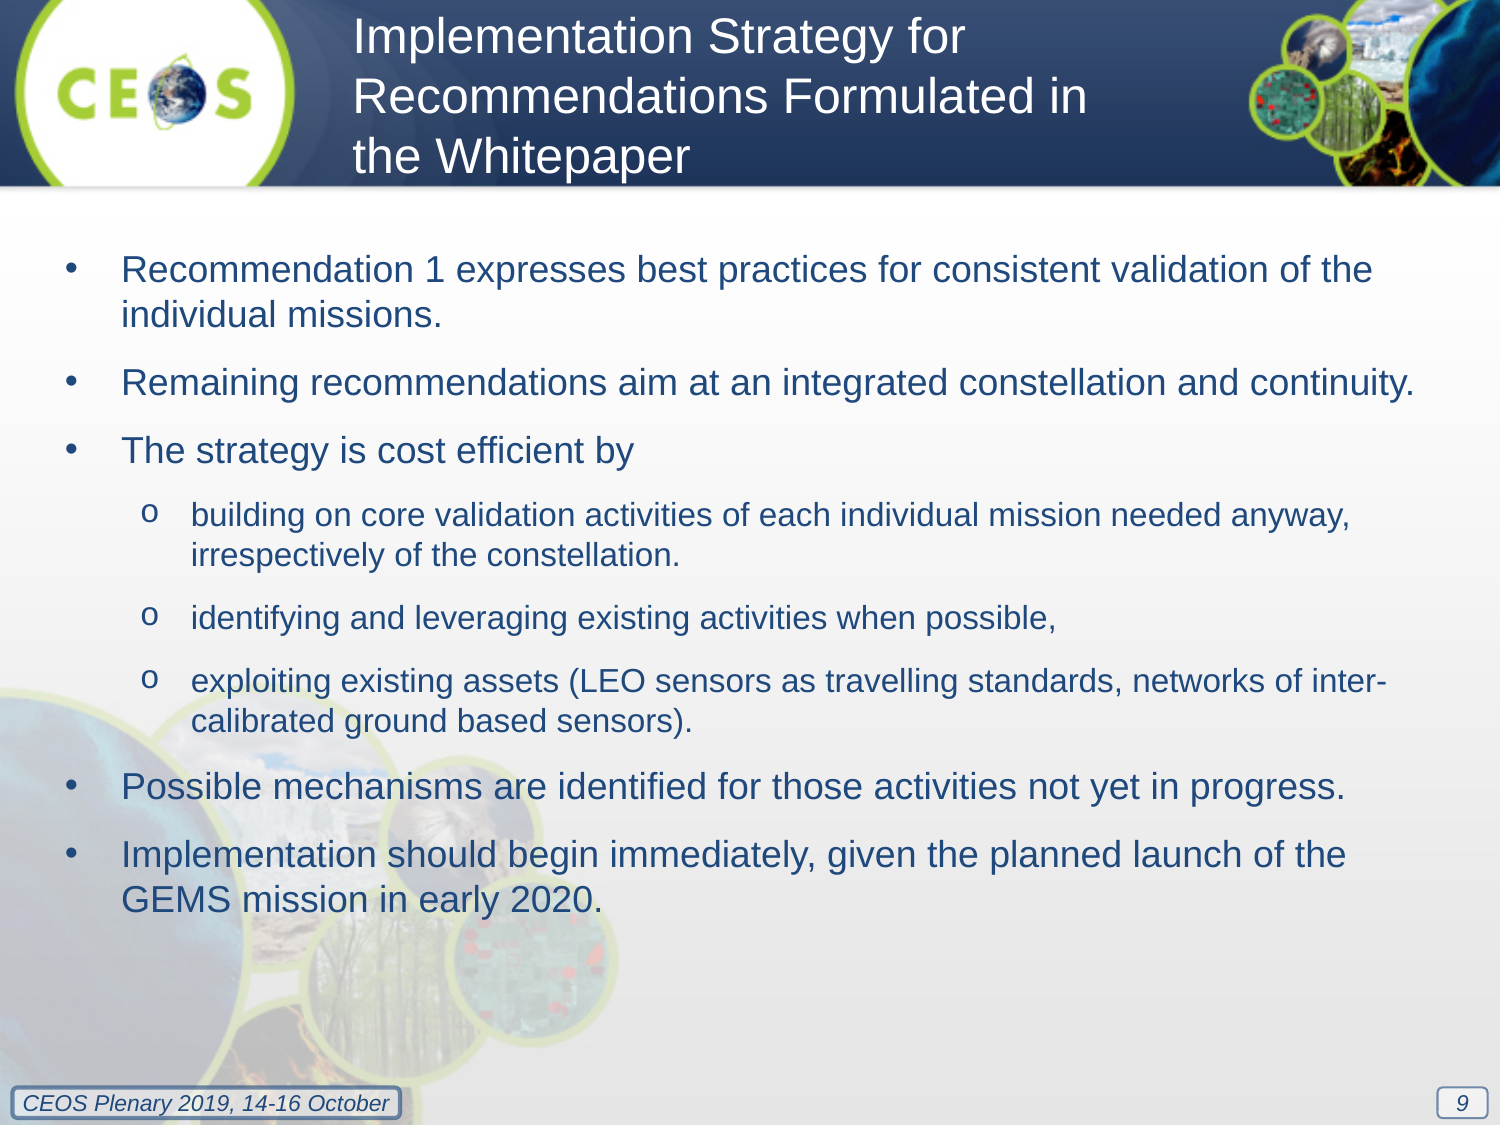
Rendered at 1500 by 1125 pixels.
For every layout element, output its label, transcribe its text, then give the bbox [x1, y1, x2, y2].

picture [0, 0, 1500, 1125]
list Recommendation 1 expresses best practices for consistent validation of the individual missions. Remaining recommendations aim at an integrated constellation and continuity. The strategy is cost efficient by building on core validation activities of each individual mission needed anyway, irrespectively of the constellation. identifying and leveraging existing activities when possible, exploiting existing assets (LEO sensors as travelling standards, networks of inter-calibrated ground based sensors). Possible mechanisms are identified for those activities not yet in progress. Implementation should begin immediately, given the planned launch of the GEMS mission in early 2020. [50, 237, 1463, 1013]
slide_number 9 [1436, 1086, 1489, 1120]
list Implementation Strategy for Recommendations Formulated in the Whitepaper [337, 50, 1150, 138]
